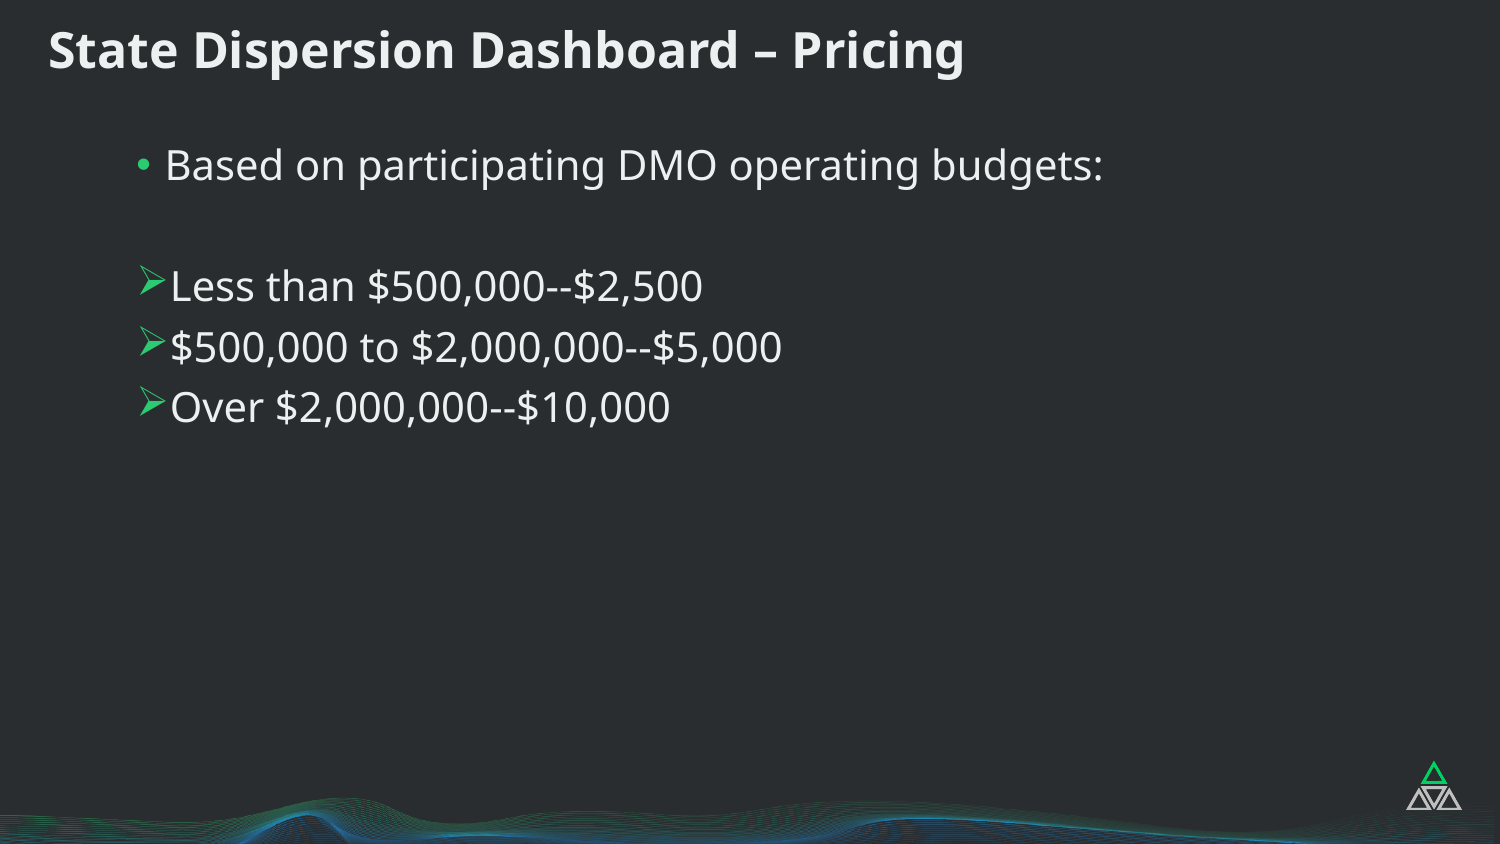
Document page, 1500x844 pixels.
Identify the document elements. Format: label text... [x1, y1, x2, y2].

text_box State Dispersion Dashboard – Pricing [33, 18, 1424, 134]
text_box Based on participating DMO operating budgets: Less than $500,000--$2,500 $500,000 to $2,000,000--$5,000 Over $2,000,000--$10,000 [121, 136, 1373, 759]
picture [0, 759, 1495, 844]
